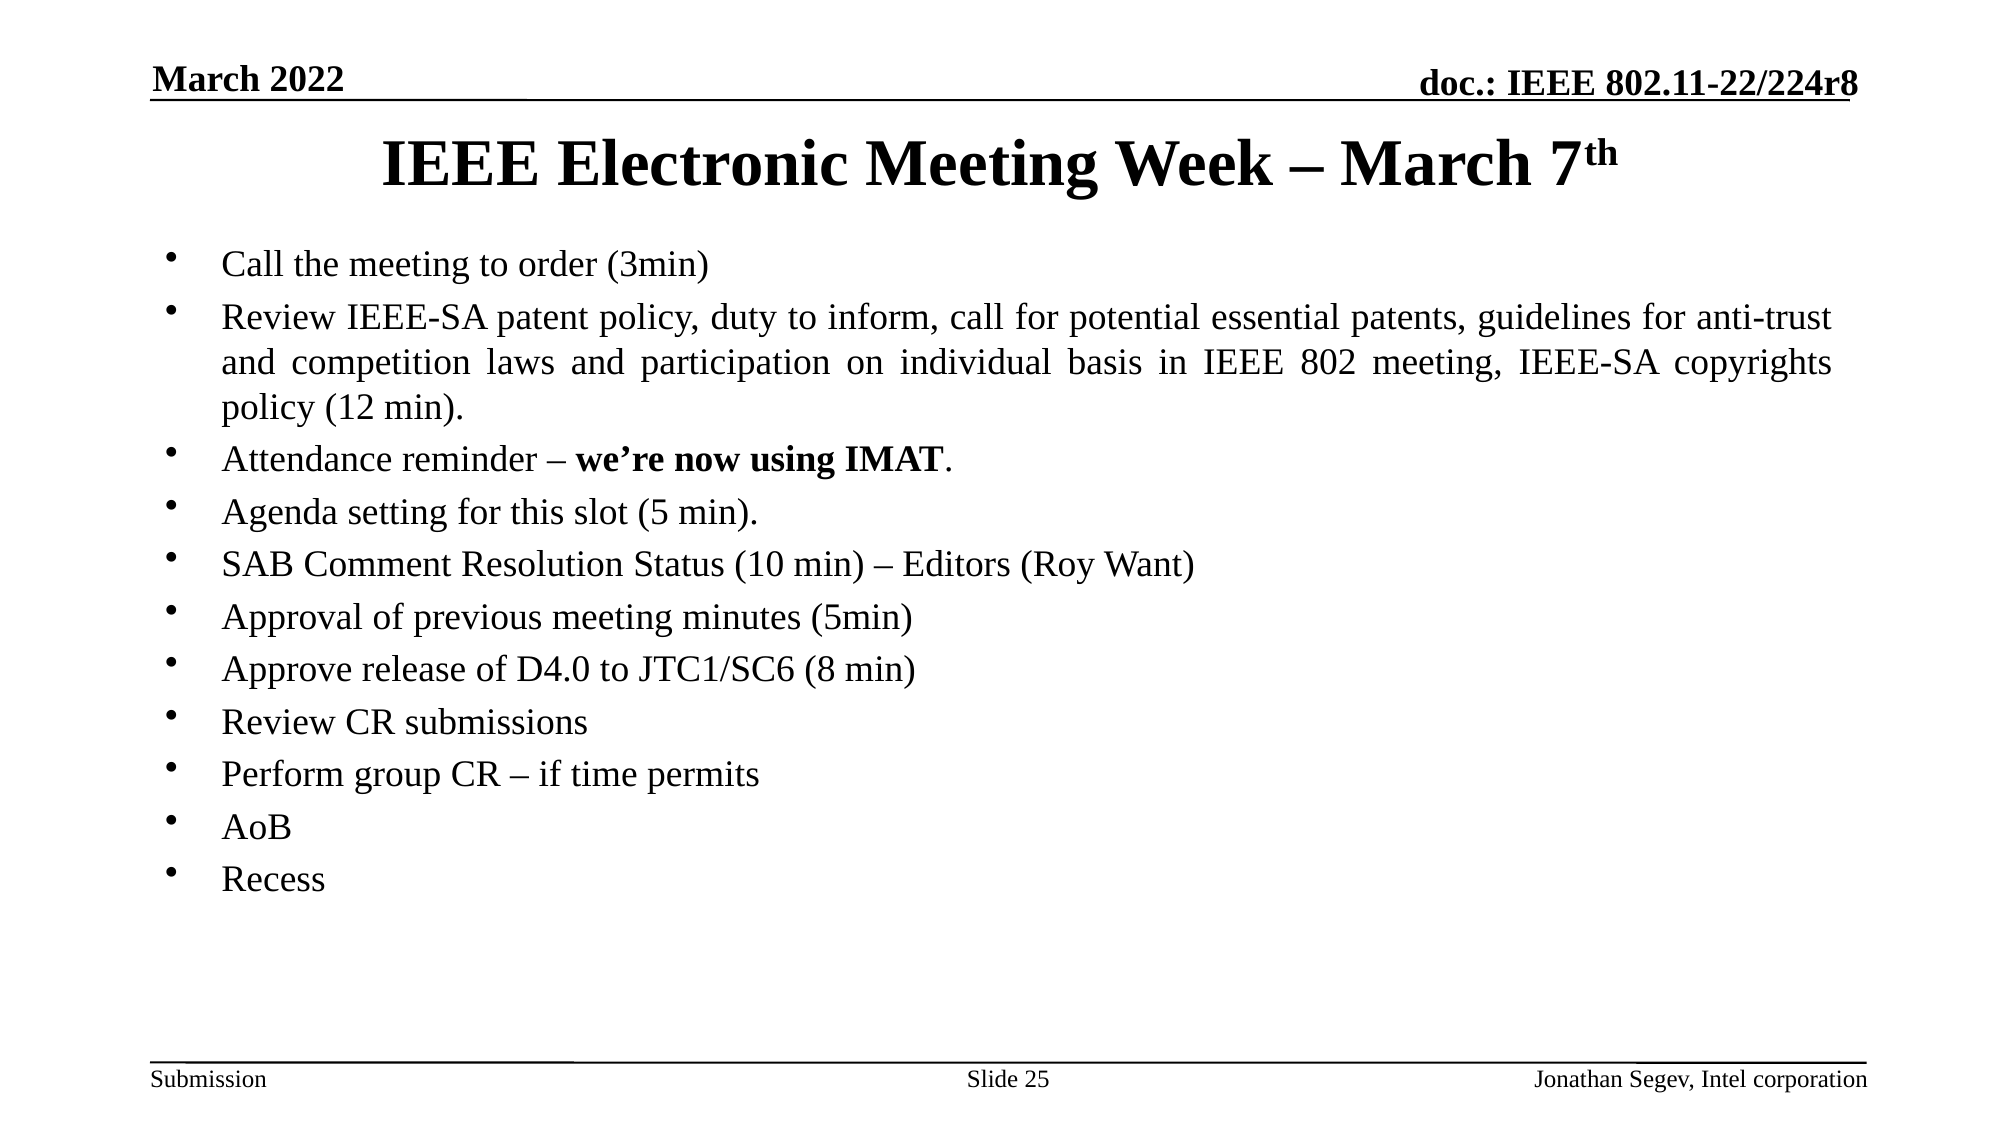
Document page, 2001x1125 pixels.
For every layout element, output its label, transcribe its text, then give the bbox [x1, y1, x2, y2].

footer Jonathan Segev, Intel corporation [1171, 1061, 1869, 1093]
title IEEE Electronic Meeting Week – March 7th [149, 112, 1850, 205]
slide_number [152, 54, 563, 100]
slide_number Slide 25 [950, 1061, 1067, 1123]
list Call the meeting to order (3min) Review IEEE-SA patent policy, duty to inform, call for potential essential patents, guidelines for anti-trust and competition laws and participation on individual basis in IEEE 802 meeting, IEEE-SA copyrights policy (12 min). Attendance reminder – we’re now using IMAT. Agenda setting for this slot (5 min). SAB Comment Resolution Status (10 min) – Editors (Roy Want) Approval of previous meeting minutes (5min) Approve release of D4.0 to JTC1/SC6 (8 min) Review CR submissions Perform group CR – if time permits AoB Recess [149, 231, 1850, 1000]
